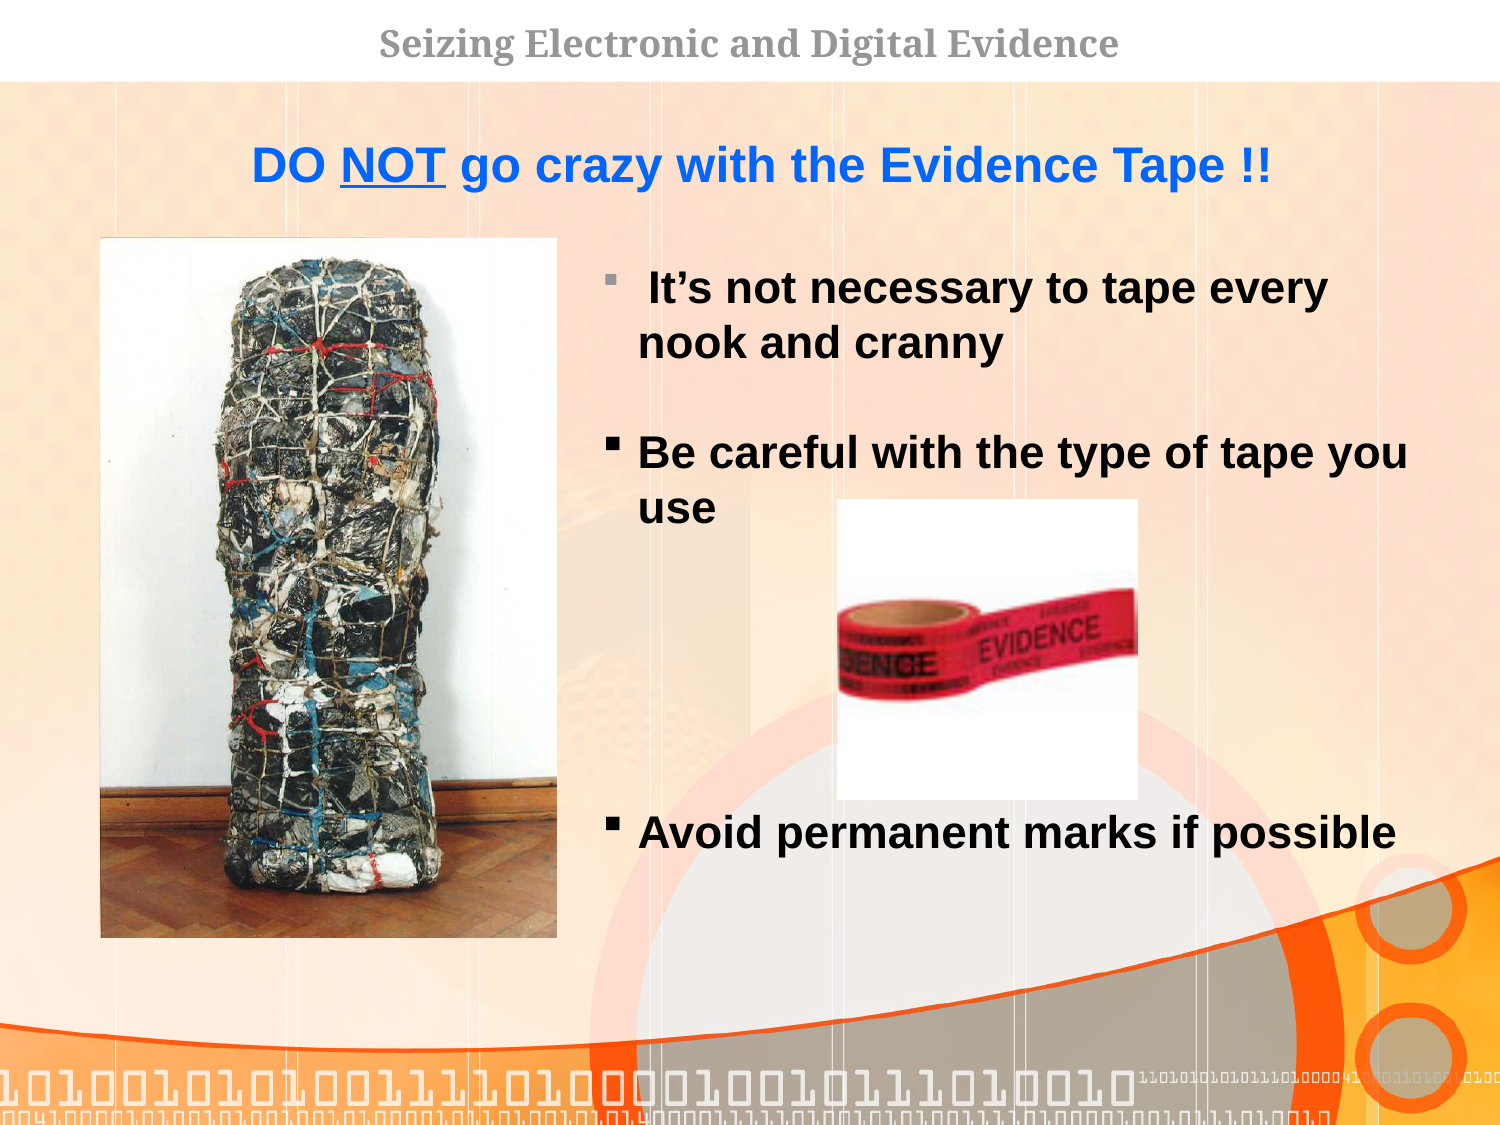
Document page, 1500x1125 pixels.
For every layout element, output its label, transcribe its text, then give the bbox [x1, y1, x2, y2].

picture [0, 82, 1500, 1125]
text_box Seizing Electronic and Digital Evidence [0, 12, 1500, 73]
text_box It’s not necessary to tape every nook and cranny Be careful with the type of tape you use Avoid permanent marks if possible [587, 249, 1450, 865]
text_box DO NOT go crazy with the Evidence Tape !! [75, 124, 1450, 200]
